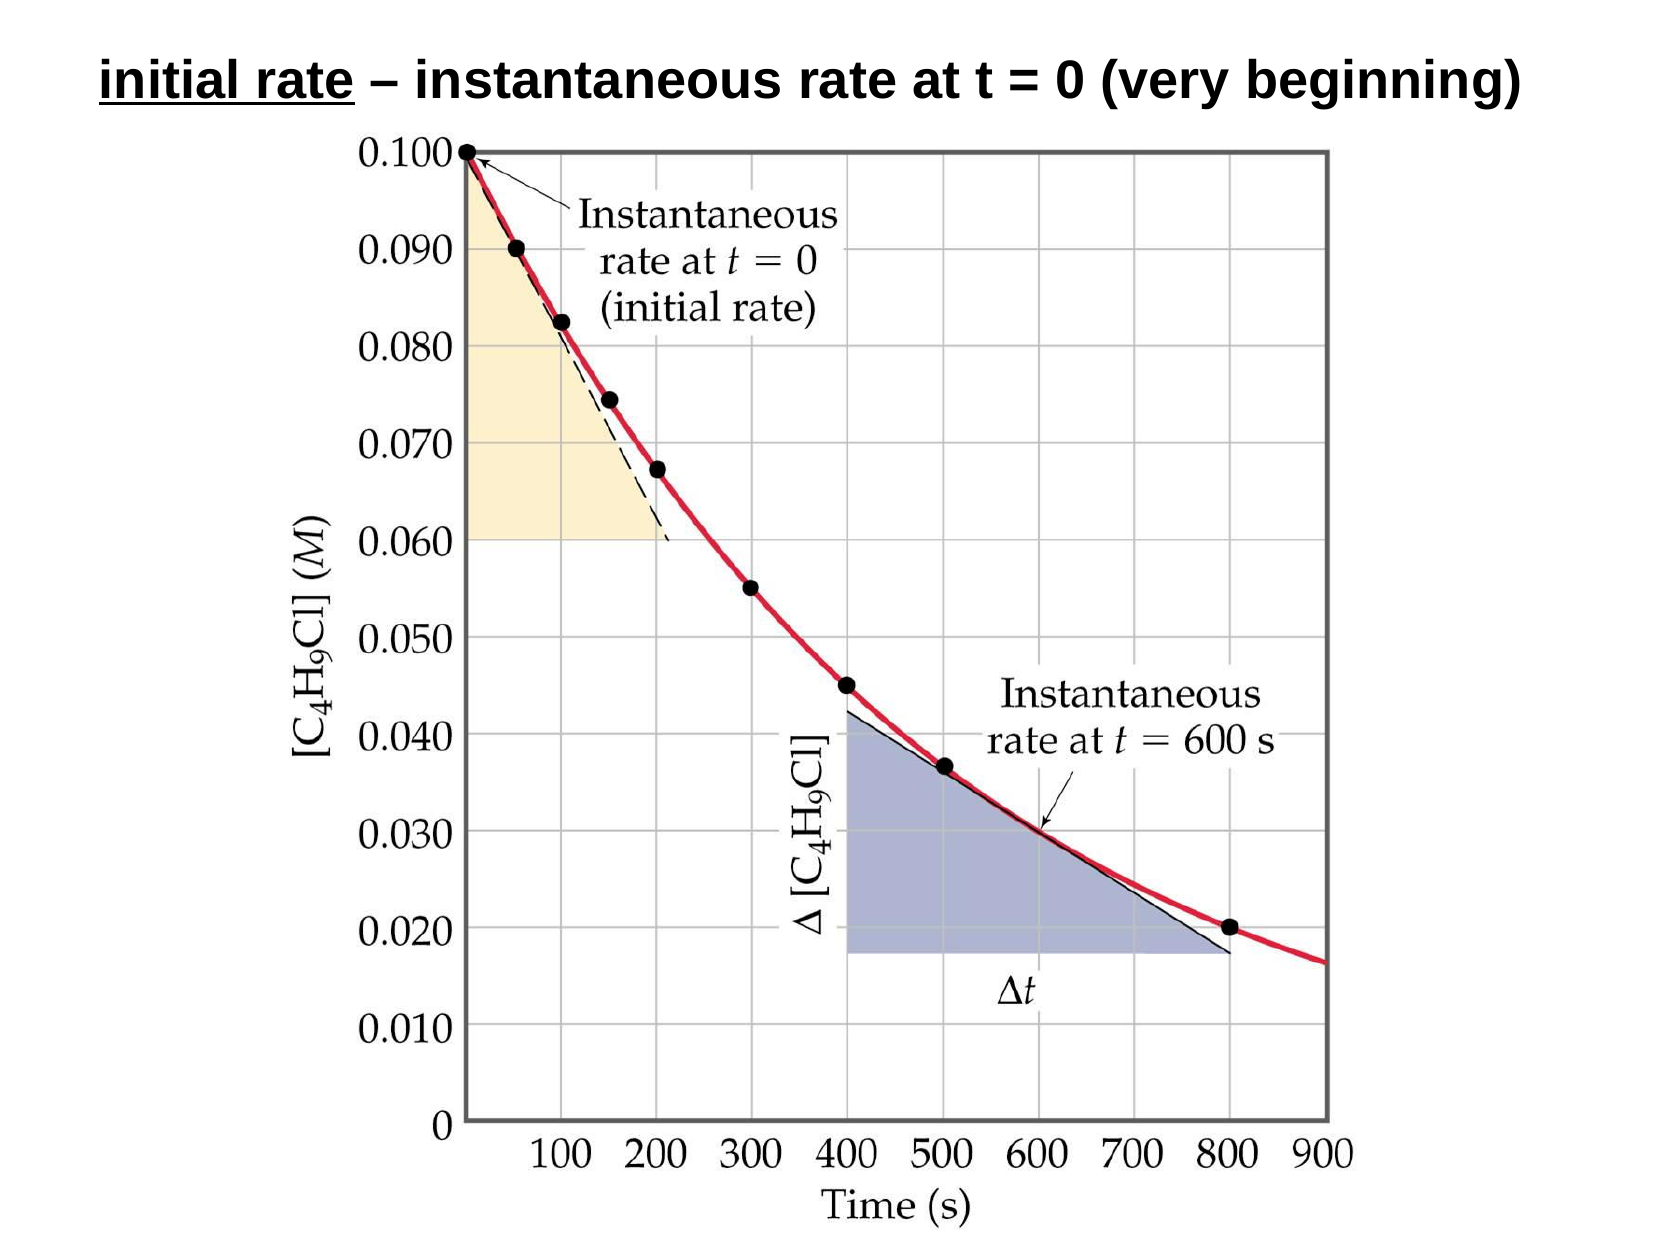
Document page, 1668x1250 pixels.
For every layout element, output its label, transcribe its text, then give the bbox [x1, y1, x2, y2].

text_box initial rate – instantaneous rate at t = 0 (very beginning) [84, 37, 1589, 117]
picture [258, 117, 1364, 1231]
